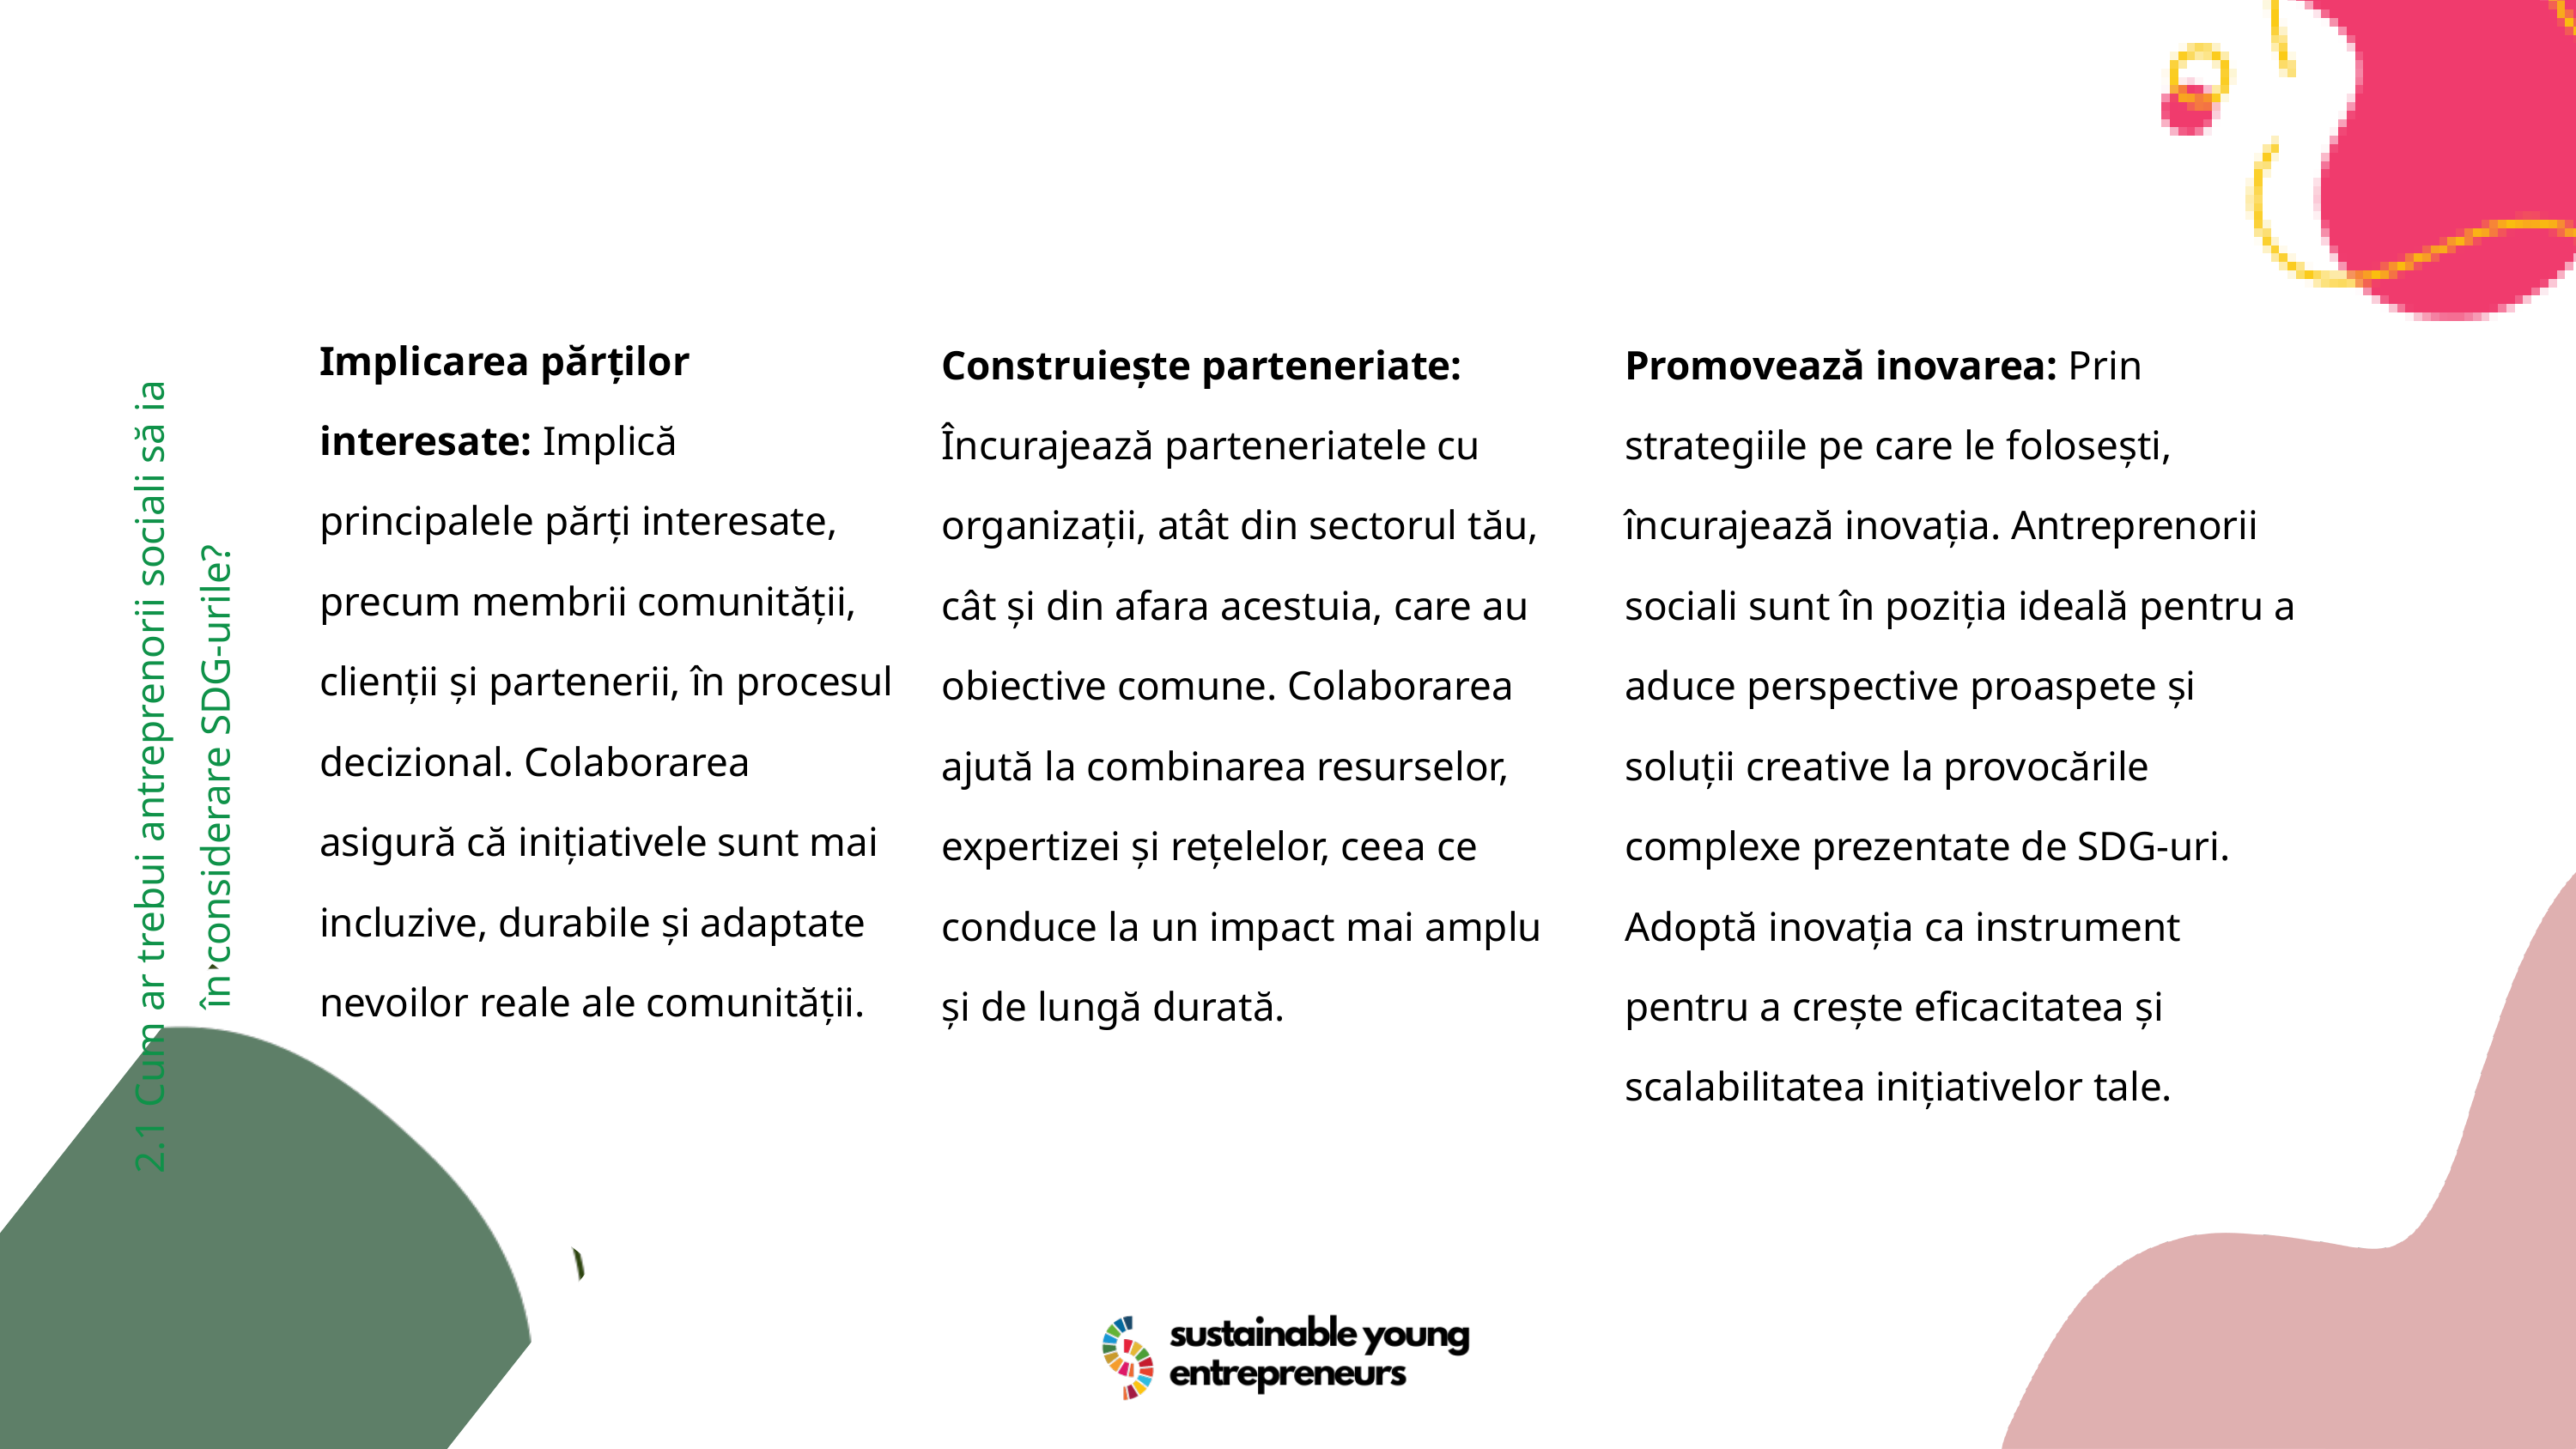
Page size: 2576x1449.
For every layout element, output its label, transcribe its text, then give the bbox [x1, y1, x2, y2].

text_box 2.1 Cum ar trebui antreprenorii sociali să ia în considerare SDG-urile? [105, 378, 238, 1177]
text_box [2002, 869, 2576, 1449]
text_box [1086, 1303, 1490, 1416]
text_box Implicarea părților interesate: Implică principalele părți interesate, precum membrii comunității, clienții și partenerii, în procesul decizional. Colaborarea asigură că inițiativele sunt mai incluzive, durabile și adaptate nevoilor reale ale comunității. [319, 302, 896, 1025]
text_box Construiește parteneriate: Încurajează parteneriatele cu organizații, atât din sectorul tău, cât și din afara acestuia, care au obiective comune. Colaborarea ajută la combinarea resurselor, expertizei și rețelelor, ceea ce conduce la un impact mai amplu și de lungă durată. [941, 306, 1580, 1029]
text_box [2154, 0, 2576, 330]
text_box [0, 984, 593, 1449]
text_box Promovează inovarea: Prin strategiile pe care le folosești, încurajează inovația. Antreprenorii sociali sunt în poziția ideală pentru a aduce perspective proaspete și soluții creative la provocările complexe prezentate de SDG-uri. Adoptă inovația ca instrument pentru a crește eficacitatea și scalabilitatea inițiativelor tale. [1625, 306, 2316, 1109]
